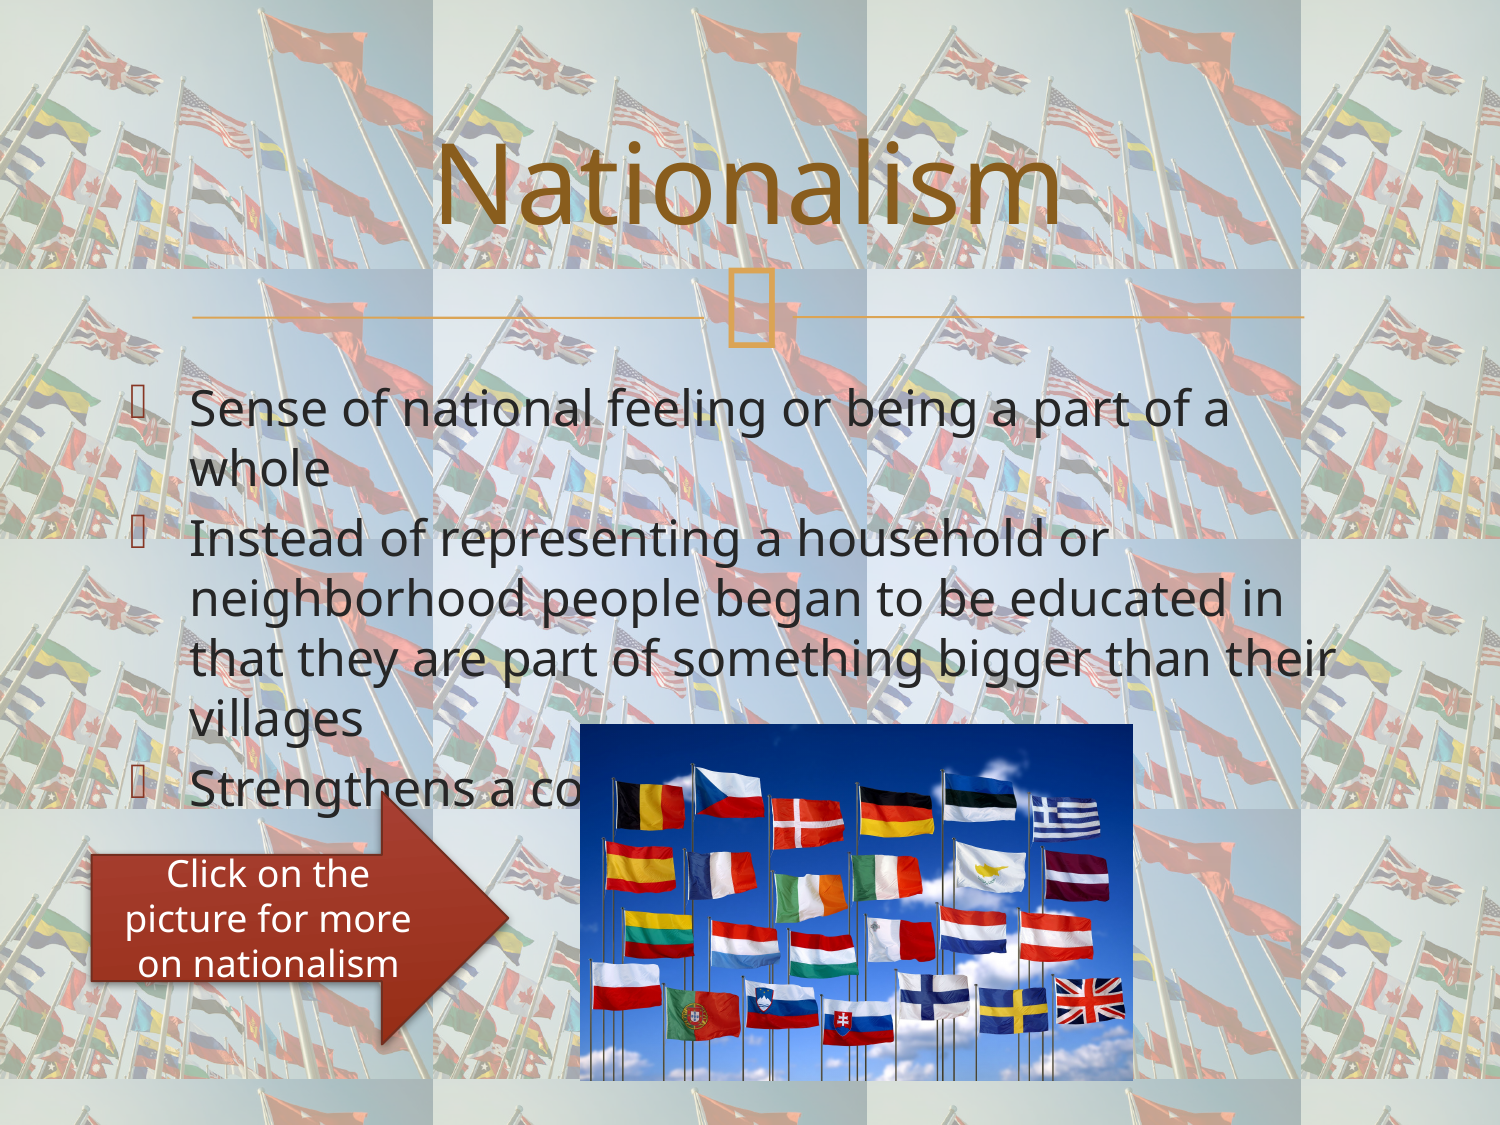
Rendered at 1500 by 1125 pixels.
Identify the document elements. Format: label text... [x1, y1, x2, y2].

list Sense of national feeling or being a part of a whole Instead of representing a household or neighborhood people began to be educated in that they are part of something bigger than their villages Strengthens a country [114, 368, 1386, 1005]
picture [580, 724, 1133, 1082]
text_box Click on the picture for more on nationalism [90, 790, 510, 1046]
title Nationalism [112, 93, 1386, 267]
